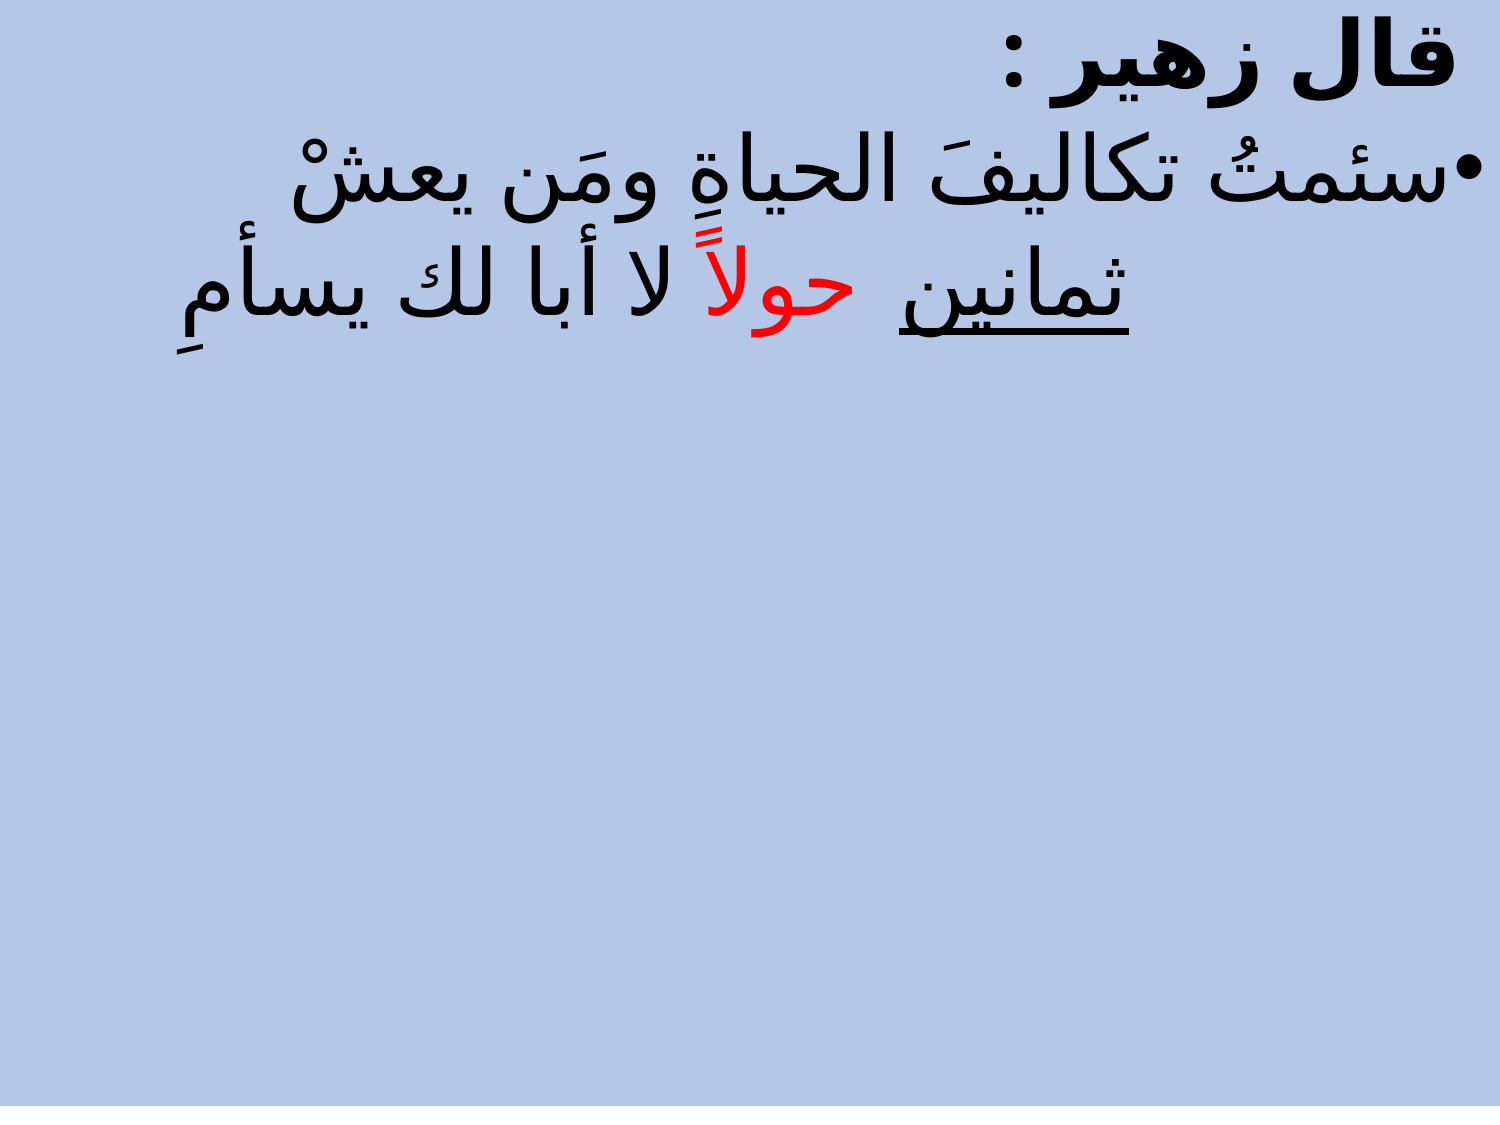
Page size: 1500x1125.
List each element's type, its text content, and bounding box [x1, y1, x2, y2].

list قال زهير : سئمتُ تكاليفَ الحياةِ ومَن يعشْ ثمانين حولاً لا أبا لك يسأمِ [0, 0, 1500, 1106]
